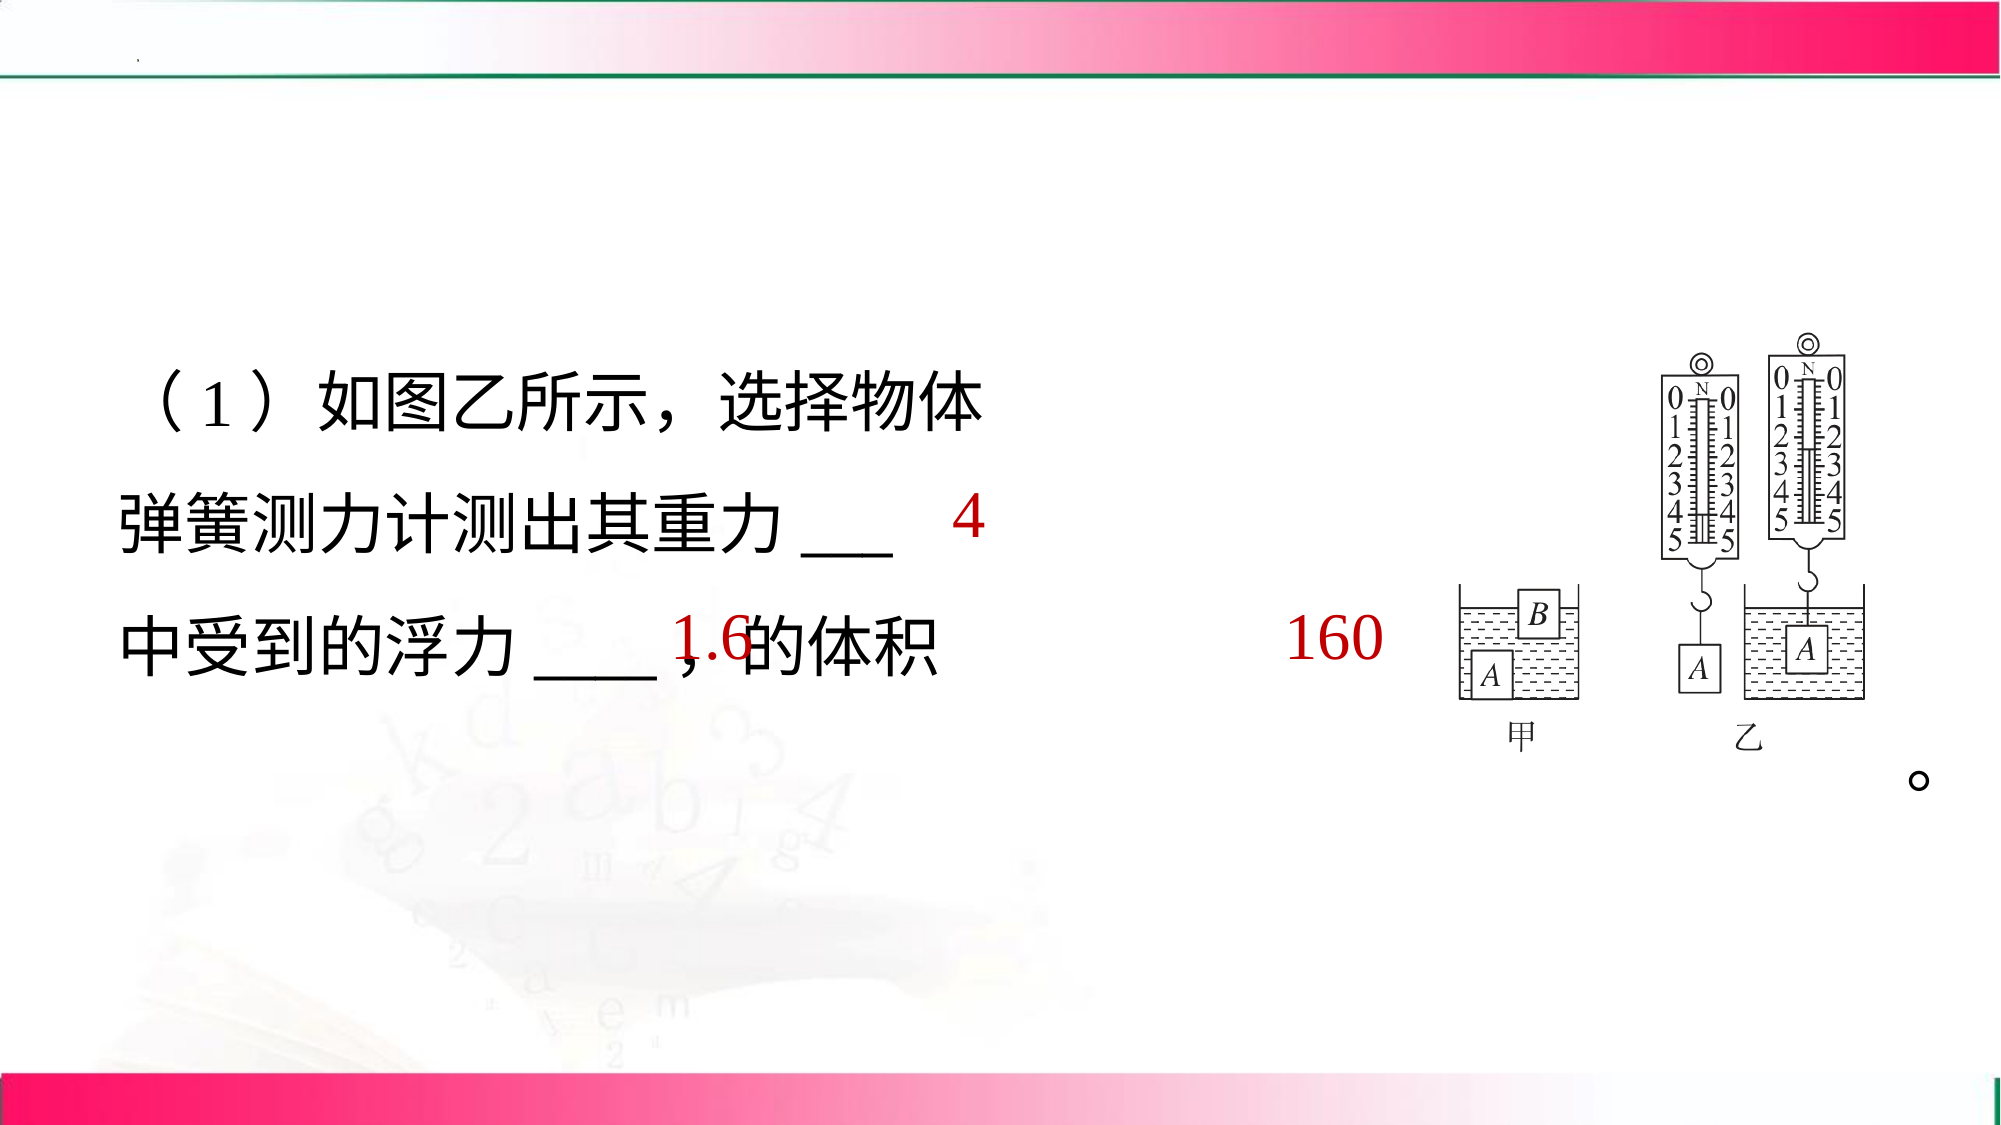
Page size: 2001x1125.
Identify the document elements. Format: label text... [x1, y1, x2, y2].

text_box 4 [928, 433, 1011, 539]
text_box 1.6 [646, 556, 779, 661]
picture [0, 0, 2001, 1125]
text_box 160 [1260, 556, 1409, 661]
